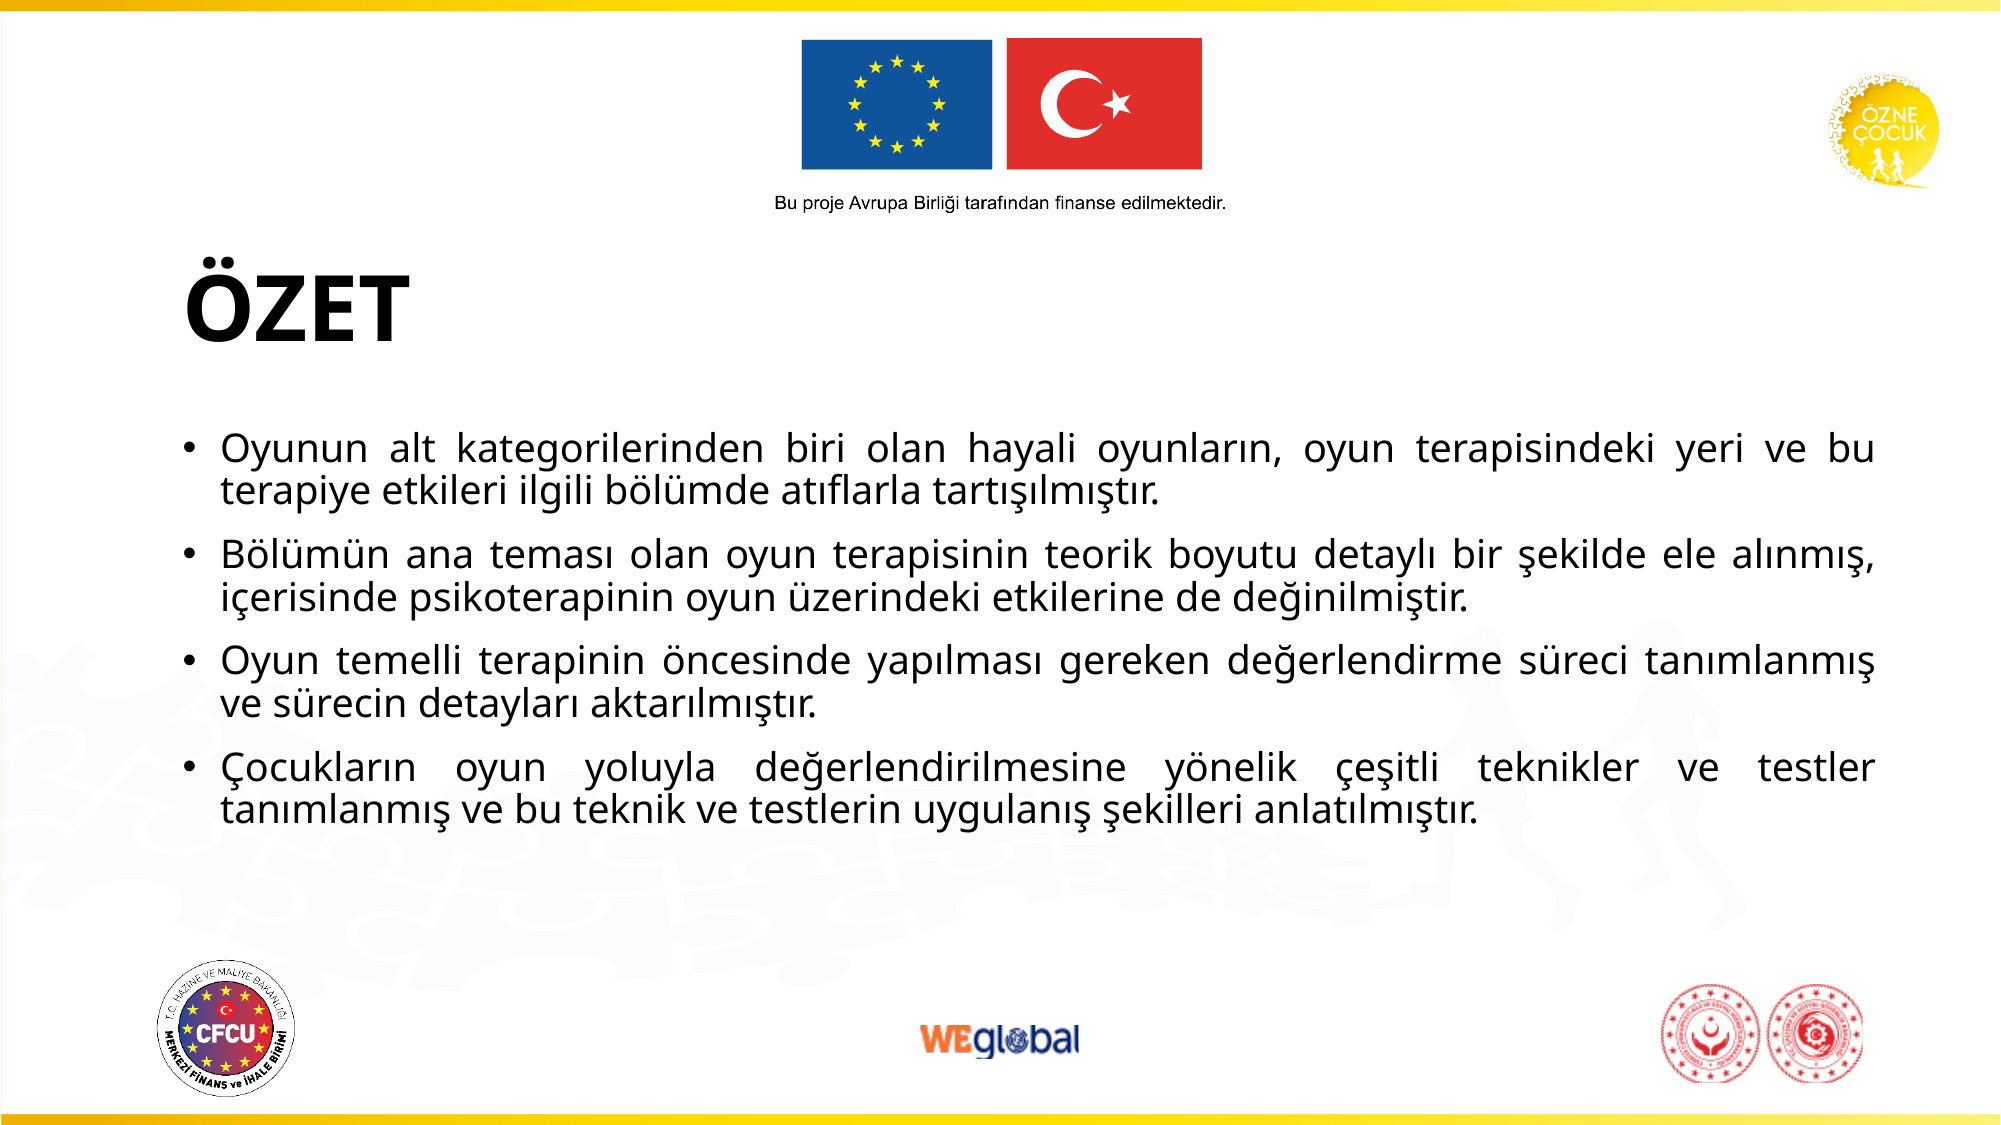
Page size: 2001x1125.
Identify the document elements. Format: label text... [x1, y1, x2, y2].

list Oyunun alt kategorilerinden biri olan hayali oyunların, oyun terapisindeki yeri ve bu terapiye etkileri ilgili bölümde atıflarla tartışılmıştır. Bölümün ana teması olan oyun terapisinin teorik boyutu detaylı bir şekilde ele alınmış, içerisinde psikoterapinin oyun üzerindeki etkilerine de değinilmiştir. Oyun temelli terapinin öncesinde yapılması gereken değerlendirme süreci tanımlanmış ve sürecin detayları aktarılmıştır. Çocukların oyun yoluyla değerlendirilmesine yönelik çeşitli teknikler ve testler tanımlanmış ve bu teknik ve testlerin uygulanış şekilleri anlatılmıştır. [167, 420, 1893, 964]
picture [0, 0, 2001, 1125]
title ÖZET [167, 203, 1893, 420]
